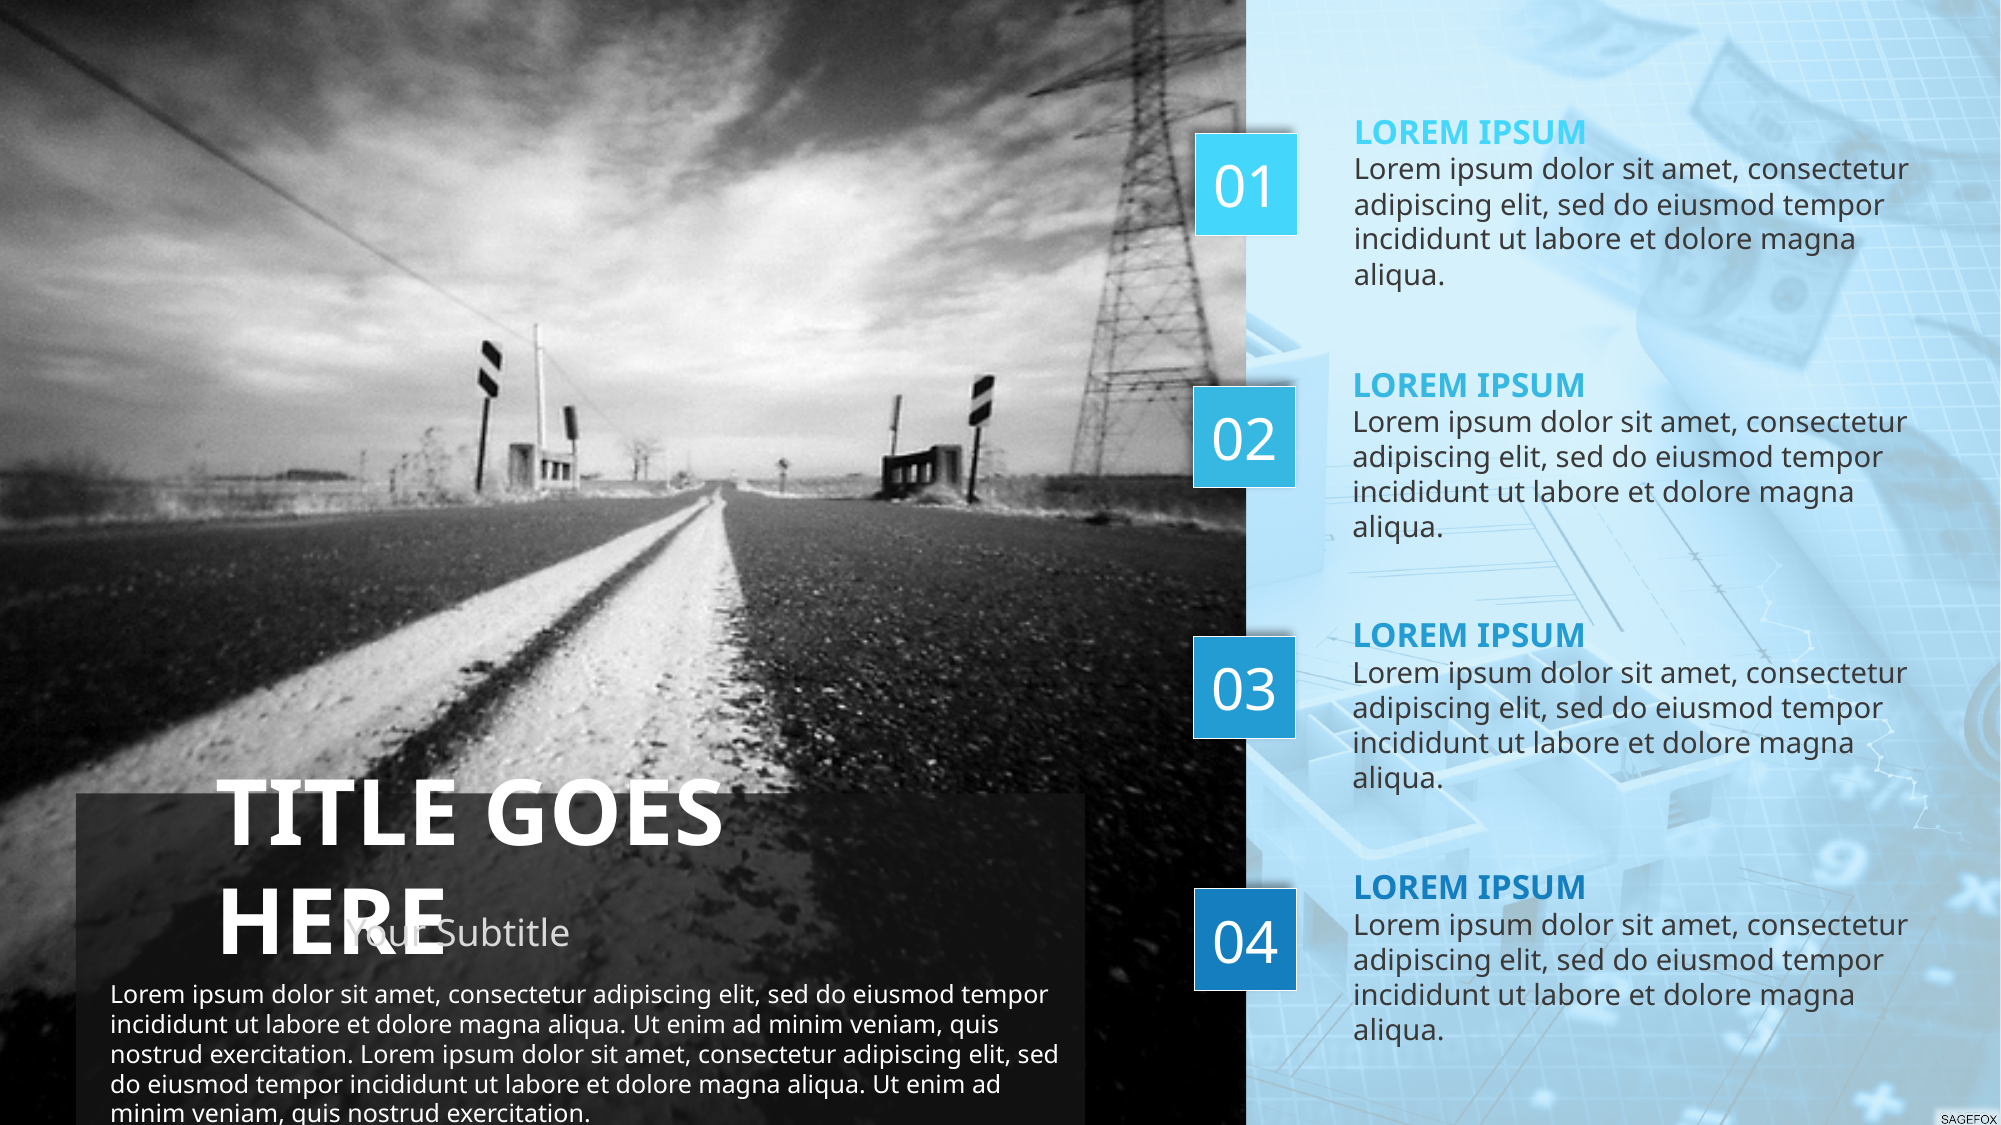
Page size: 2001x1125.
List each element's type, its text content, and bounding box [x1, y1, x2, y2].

picture [1938, 1114, 1999, 1125]
text_box [0, 0, 1247, 1125]
text_box 02 [1193, 385, 1297, 489]
text_box LOREM IPSUM Lorem ipsum dolor sit amet, consectetur adipiscing elit, sed do eiusmod tempor incididunt ut labore et dolore magna aliqua. [1343, 105, 1950, 296]
text_box LOREM IPSUM Lorem ipsum dolor sit amet, consectetur adipiscing elit, sed do eiusmod tempor incididunt ut labore et dolore magna aliqua. [1342, 609, 1948, 799]
text_box 04 [1194, 888, 1298, 992]
text_box LOREM IPSUM Lorem ipsum dolor sit amet, consectetur adipiscing elit, sed do eiusmod tempor incididunt ut labore et dolore magna aliqua. [1343, 861, 1949, 1052]
text_box 01 [1194, 132, 1298, 236]
text_box Lorem ipsum dolor sit amet, consectetur adipiscing elit, sed do eiusmod tempor incididunt ut labore et dolore magna aliqua. Ut enim ad minim veniam, quis nostrud exercitation. Lorem ipsum dolor sit amet, consectetur adipiscing elit, sed do eiusmod tempor incididunt ut labore et dolore magna aliqua. Ut enim ad minim veniam, quis nostrud exercitation. [95, 970, 1097, 1125]
text_box [75, 792, 1086, 1125]
text_box 03 [1193, 636, 1297, 739]
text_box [95, 807, 846, 958]
text_box LOREM IPSUM Lorem ipsum dolor sit amet, consectetur adipiscing elit, sed do eiusmod tempor incididunt ut labore et dolore magna aliqua. [1342, 358, 1948, 549]
